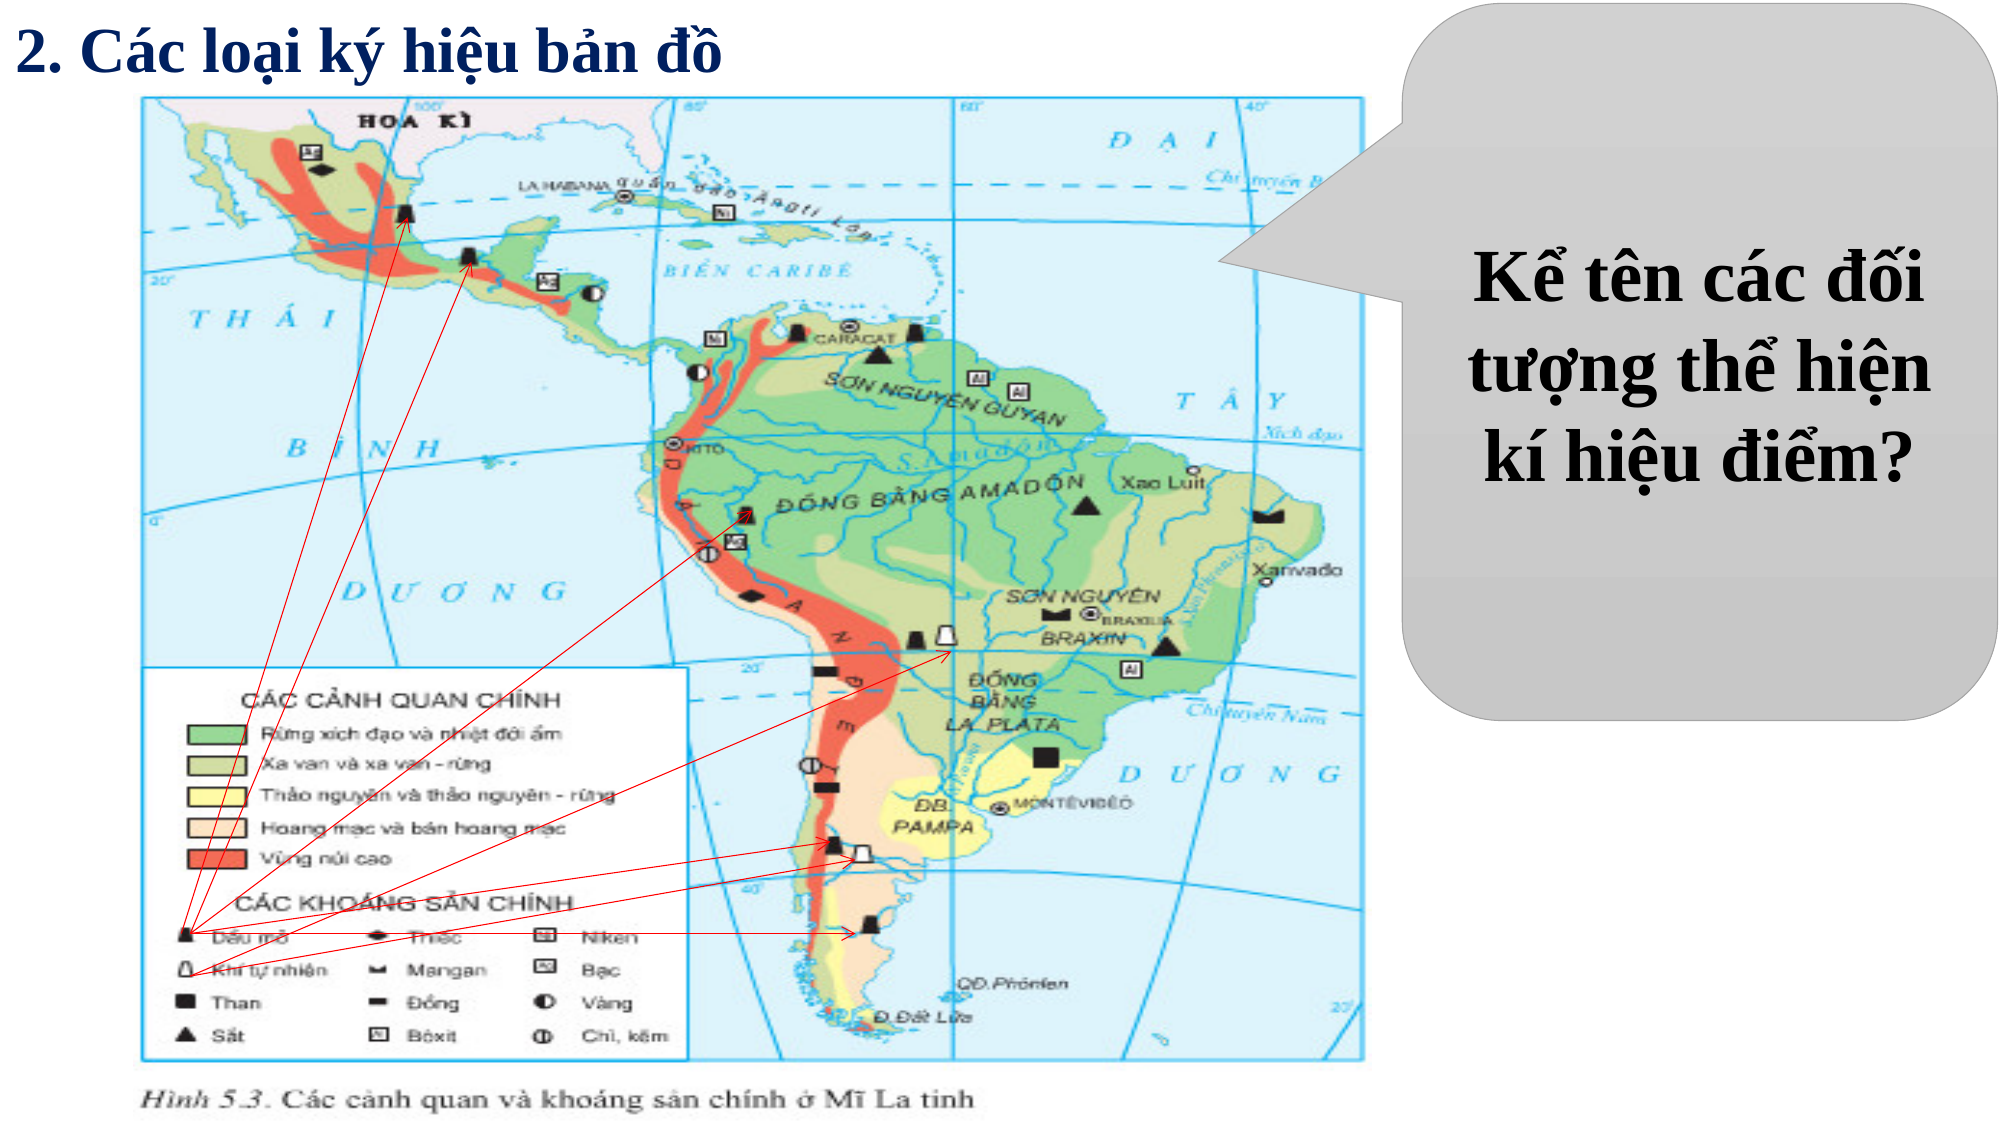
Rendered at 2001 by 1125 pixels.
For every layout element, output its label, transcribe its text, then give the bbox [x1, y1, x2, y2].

text_box 2. Các loại ký hiệu bản đồ [0, 0, 1800, 94]
text_box Kể tên các đối tượng thể hiện kí hiệu điểm? [1372, 2, 1999, 722]
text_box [190, 261, 472, 859]
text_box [472, 651, 952, 977]
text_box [181, 217, 408, 934]
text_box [190, 859, 856, 977]
picture [133, 93, 1372, 1125]
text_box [472, 510, 753, 651]
